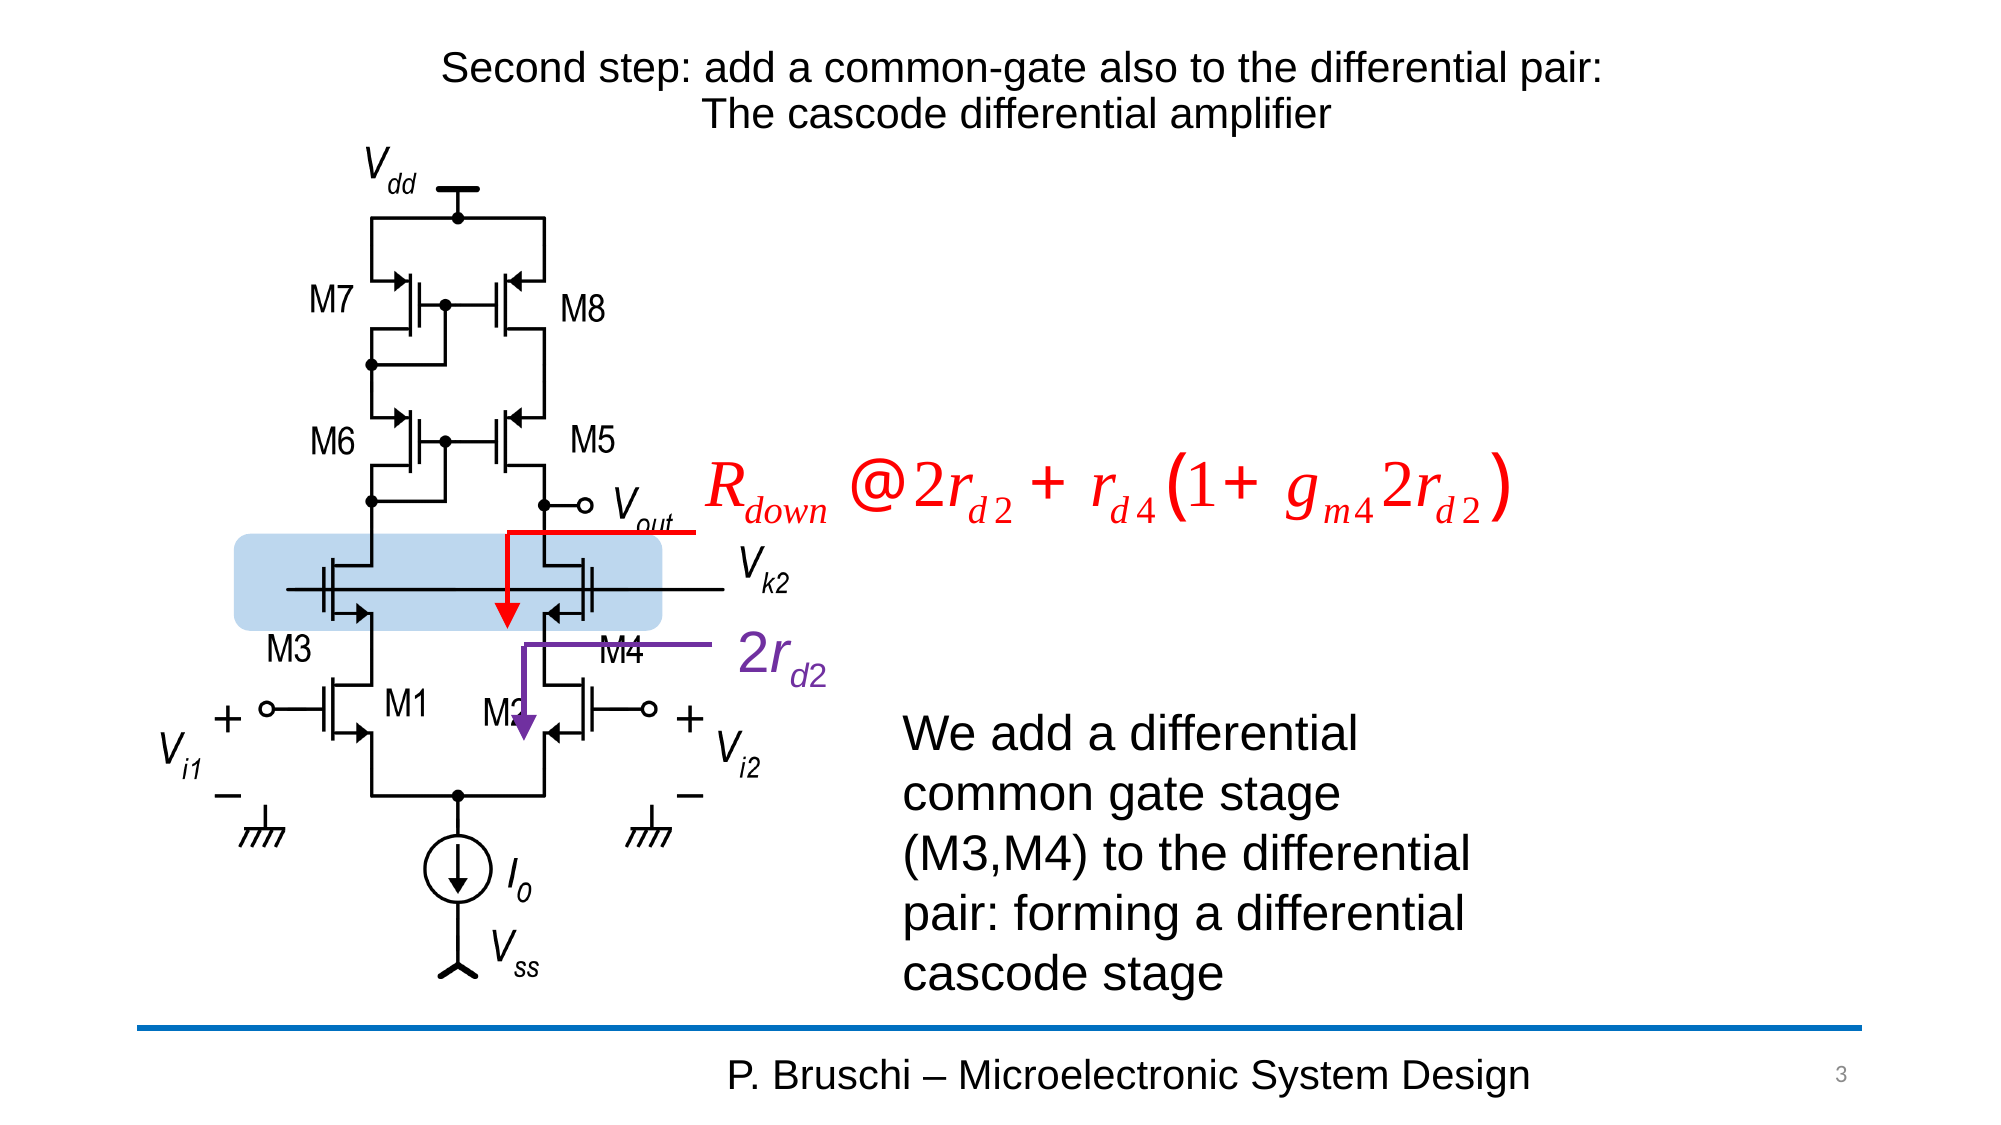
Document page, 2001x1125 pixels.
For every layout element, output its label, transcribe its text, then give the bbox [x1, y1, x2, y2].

text_box We add a differential common gate stage (M3,M4) to the differential pair: forming a differential cascode stage [887, 692, 1520, 1008]
picture [160, 146, 792, 979]
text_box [693, 434, 1521, 546]
slide_number 3 [1718, 1042, 1863, 1103]
footer P. Bruschi – Microelectronic System Design [662, 1042, 1596, 1103]
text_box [523, 644, 713, 741]
title Second step: add a common-gate also to the differential pair: The cascode differential amplifier [160, 37, 1886, 147]
text_box 2rd2 [792, 606, 843, 702]
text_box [507, 532, 696, 629]
